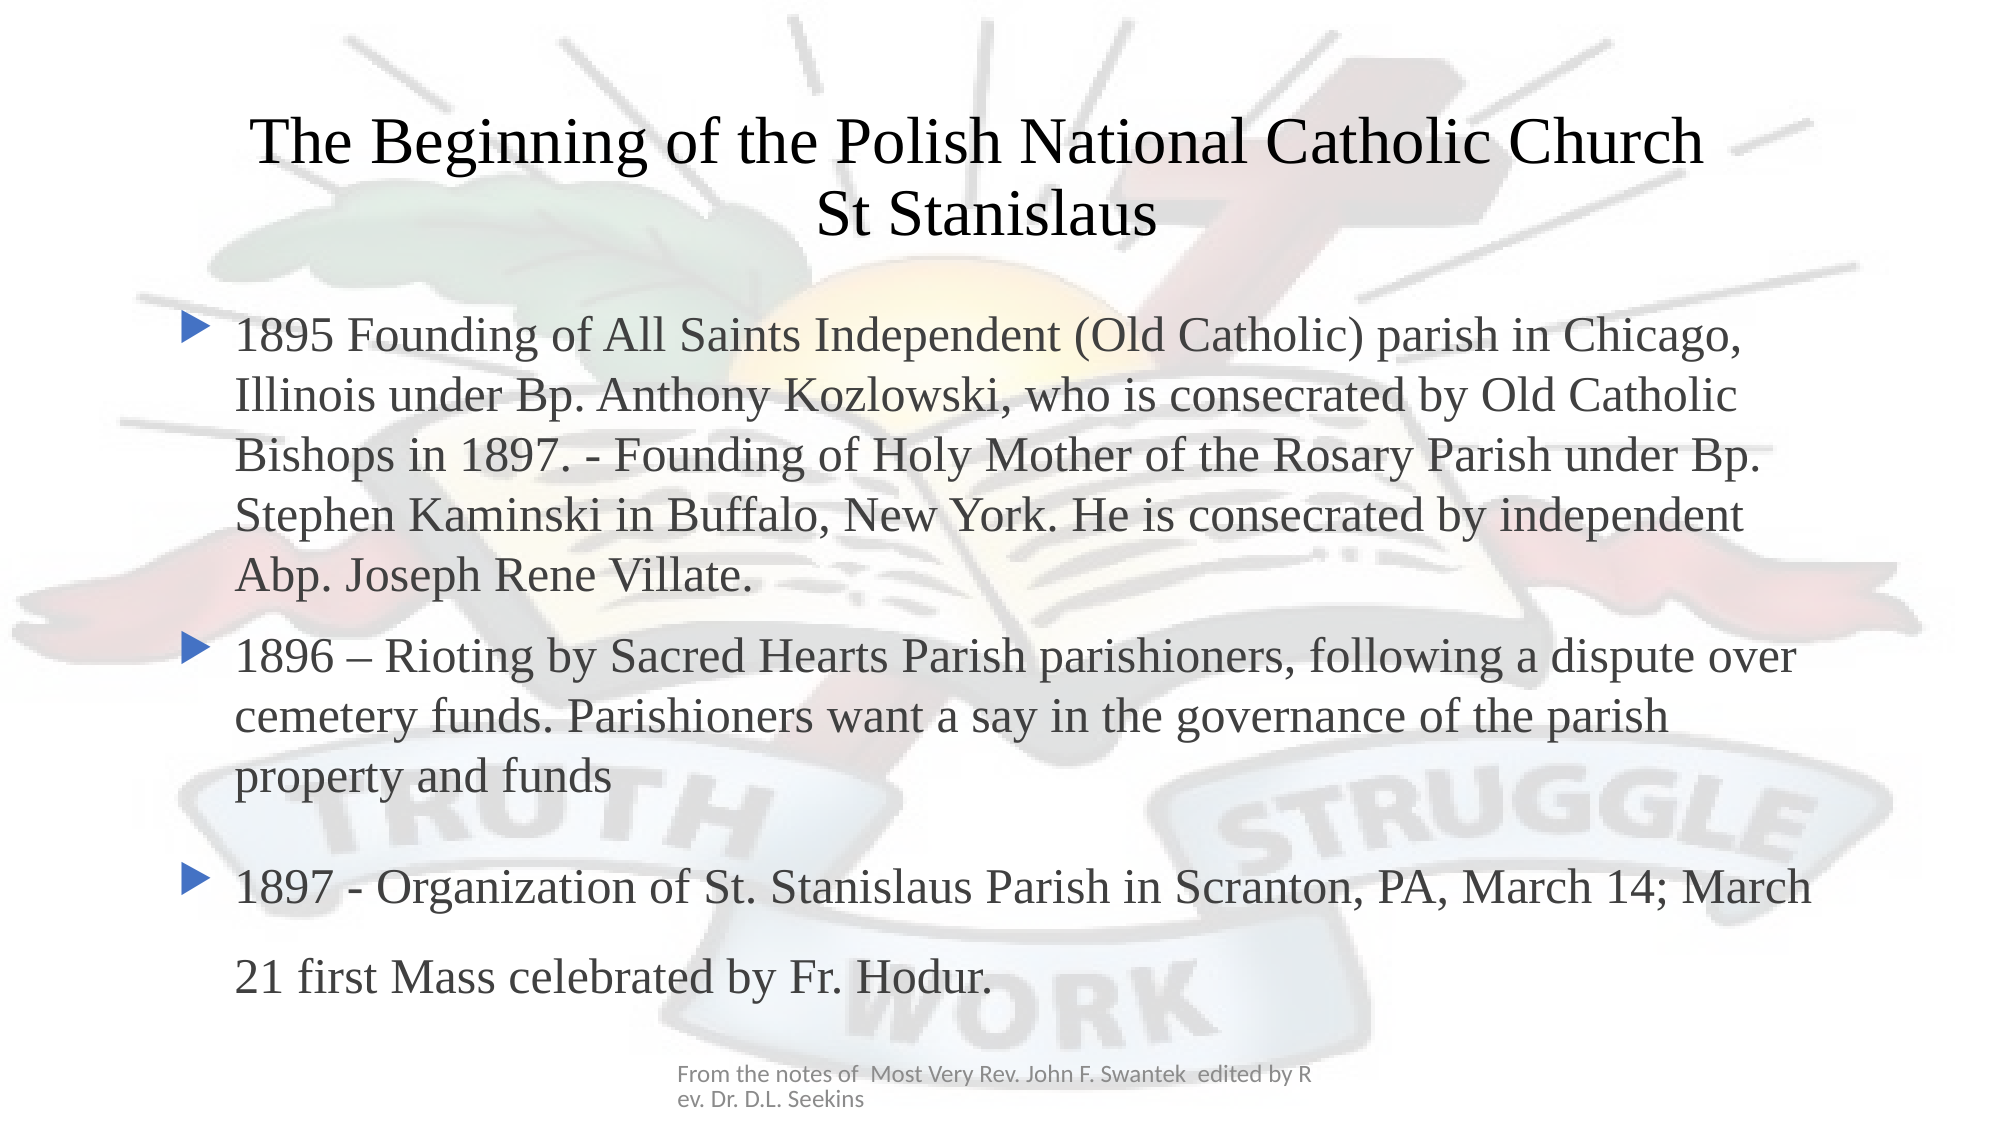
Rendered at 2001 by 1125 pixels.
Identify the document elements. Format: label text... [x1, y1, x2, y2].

text_box 1895 Founding of All Saints Independent (Old Catholic) parish in Chicago, Illinois under Bp. Anthony Kozlowski, who is consecrated by Old Catholic Bishops in 1897. - Founding of Holy Mother of the Rosary Parish under Bp. Stephen Kaminski in Buffalo, New York. He is consecrated by independent Abp. Joseph Rene Villate. 1896 – Rioting by Sacred Hearts Parish parishioners, following a dispute over cemetery funds. Parishioners want a say in the governance of the parish property and funds 1897 - Organization of St. Stanislaus Parish in Scranton, PA, March 14; March 21 first Mass celebrated by Fr. Hodur. [162, 267, 1855, 1038]
footer From the notes of Most Very Rev. John F. Swantek edited by Rev. Dr. D.L. Seekins [662, 1042, 1338, 1103]
title The Beginning of the Polish National Catholic Church St Stanislaus [163, 87, 1811, 267]
